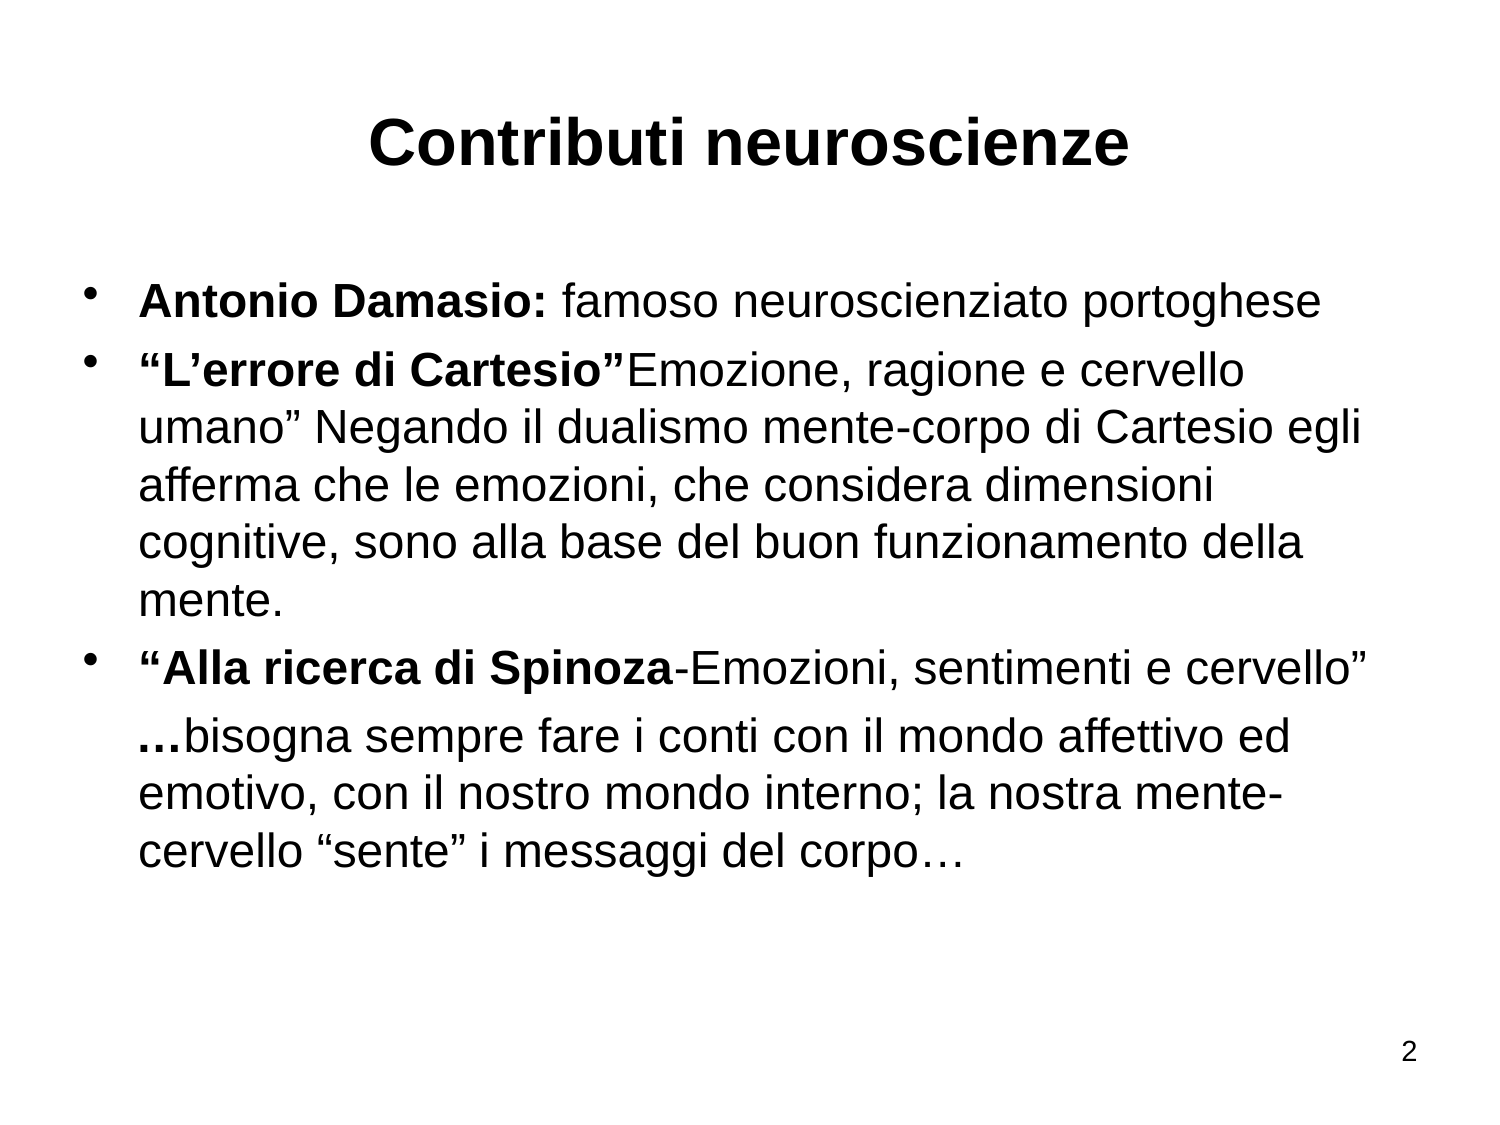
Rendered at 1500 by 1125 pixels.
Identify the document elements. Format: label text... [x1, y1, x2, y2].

slide_number 2 [1391, 1023, 1426, 1073]
subtitle Antonio Damasio: famoso neuroscienziato portoghese “L’errore di Cartesio”Emozione, ragione e cervello umano” Negando il dualismo mente-corpo di Cartesio egli afferma che le emozioni, che considera dimensioni cognitive, sono alla base del buon funzionamento della mente. “Alla ricerca di Spinoza-Emozioni, sentimenti e cervello” …bisogna sempre fare i conti con il mondo affettivo ed emotivo, con il nostro mondo interno; la nostra mente-cervello “sente” i messaggi del corpo… [74, 261, 1426, 1006]
title Contributi neuroscienze [74, 44, 1426, 234]
